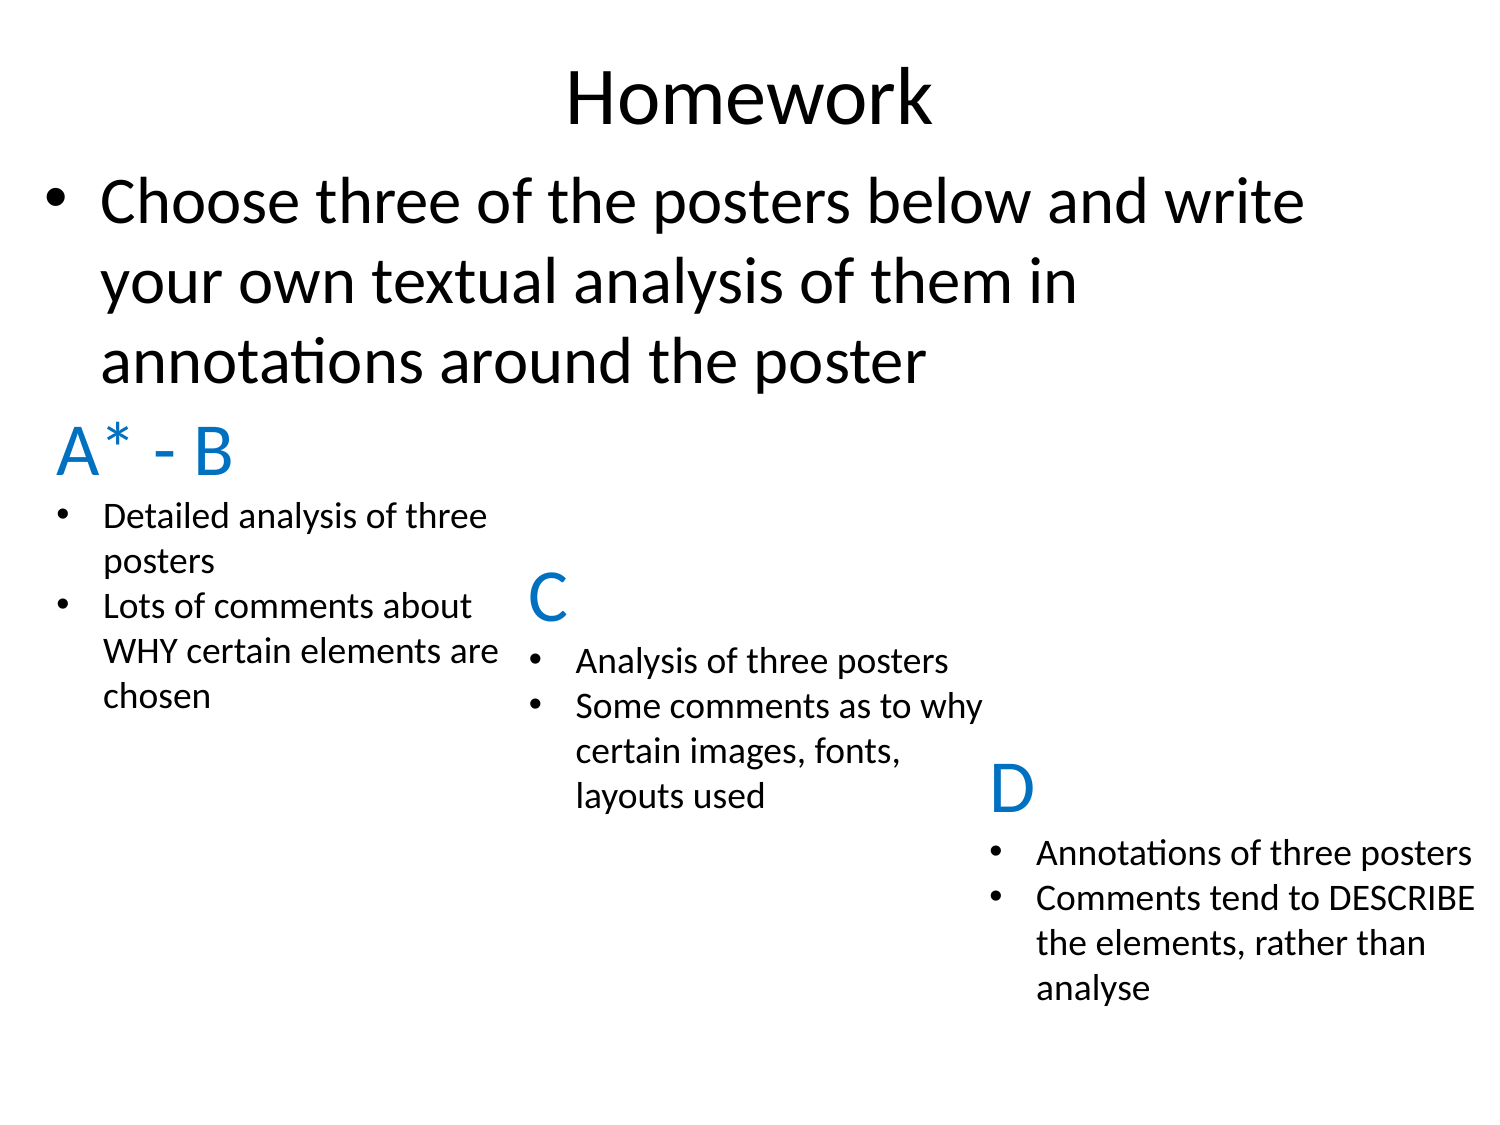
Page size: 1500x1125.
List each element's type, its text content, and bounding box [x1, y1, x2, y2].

text_box A* - B Detailed analysis of three posters Lots of comments about WHY certain elements are chosen [41, 393, 550, 772]
title Homework [75, 45, 1425, 138]
text_box C Analysis of three posters Some comments as to why certain images, fonts, layouts used [513, 538, 1022, 873]
text_box D Annotations of three posters Comments tend to DESCRIBE the elements, rather than analyse [974, 730, 1500, 1064]
list Choose three of the posters below and write your own textual analysis of them in annotations around the poster [29, 149, 1380, 426]
